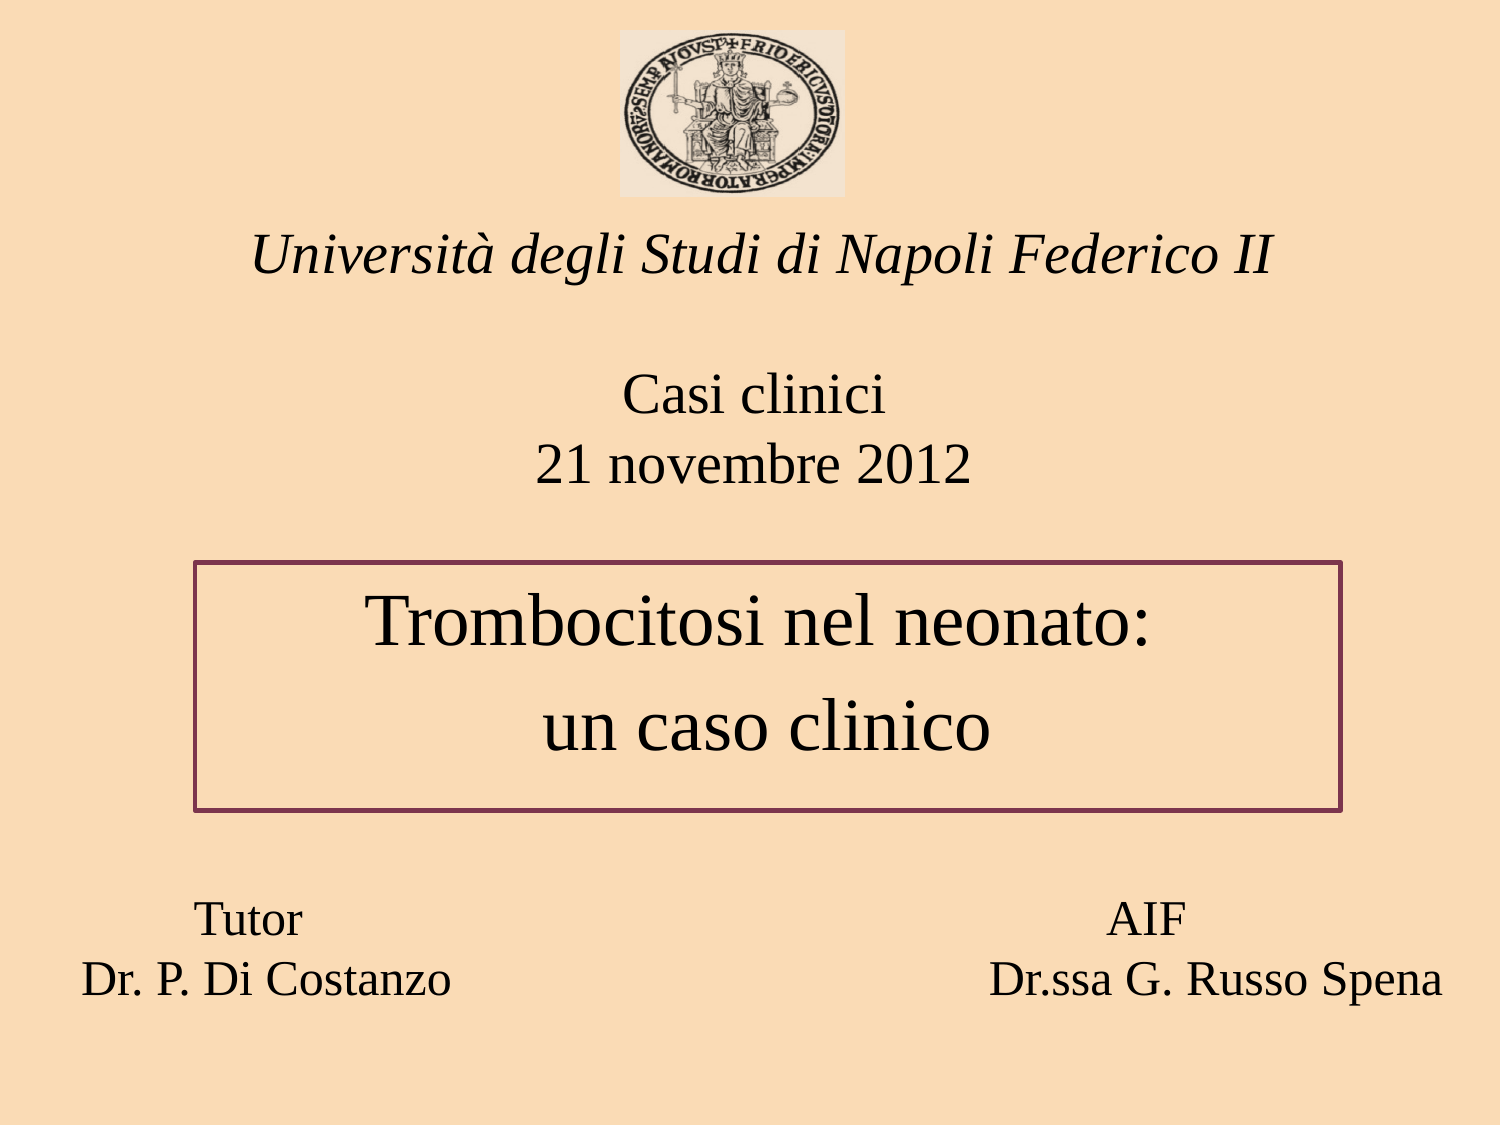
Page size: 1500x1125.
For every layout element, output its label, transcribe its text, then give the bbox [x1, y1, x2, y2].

subtitle Trombocitosi nel neonato: un caso clinico [194, 562, 1341, 811]
text_box Università degli Studi di Napoli Federico II Casi clinici 21 novembre 2012 [182, 208, 1341, 503]
text_box Tutor AIF Dr. P. Di Costanzo Dr.ssa G. Russo Spena [41, 877, 1471, 1013]
picture [619, 30, 845, 197]
